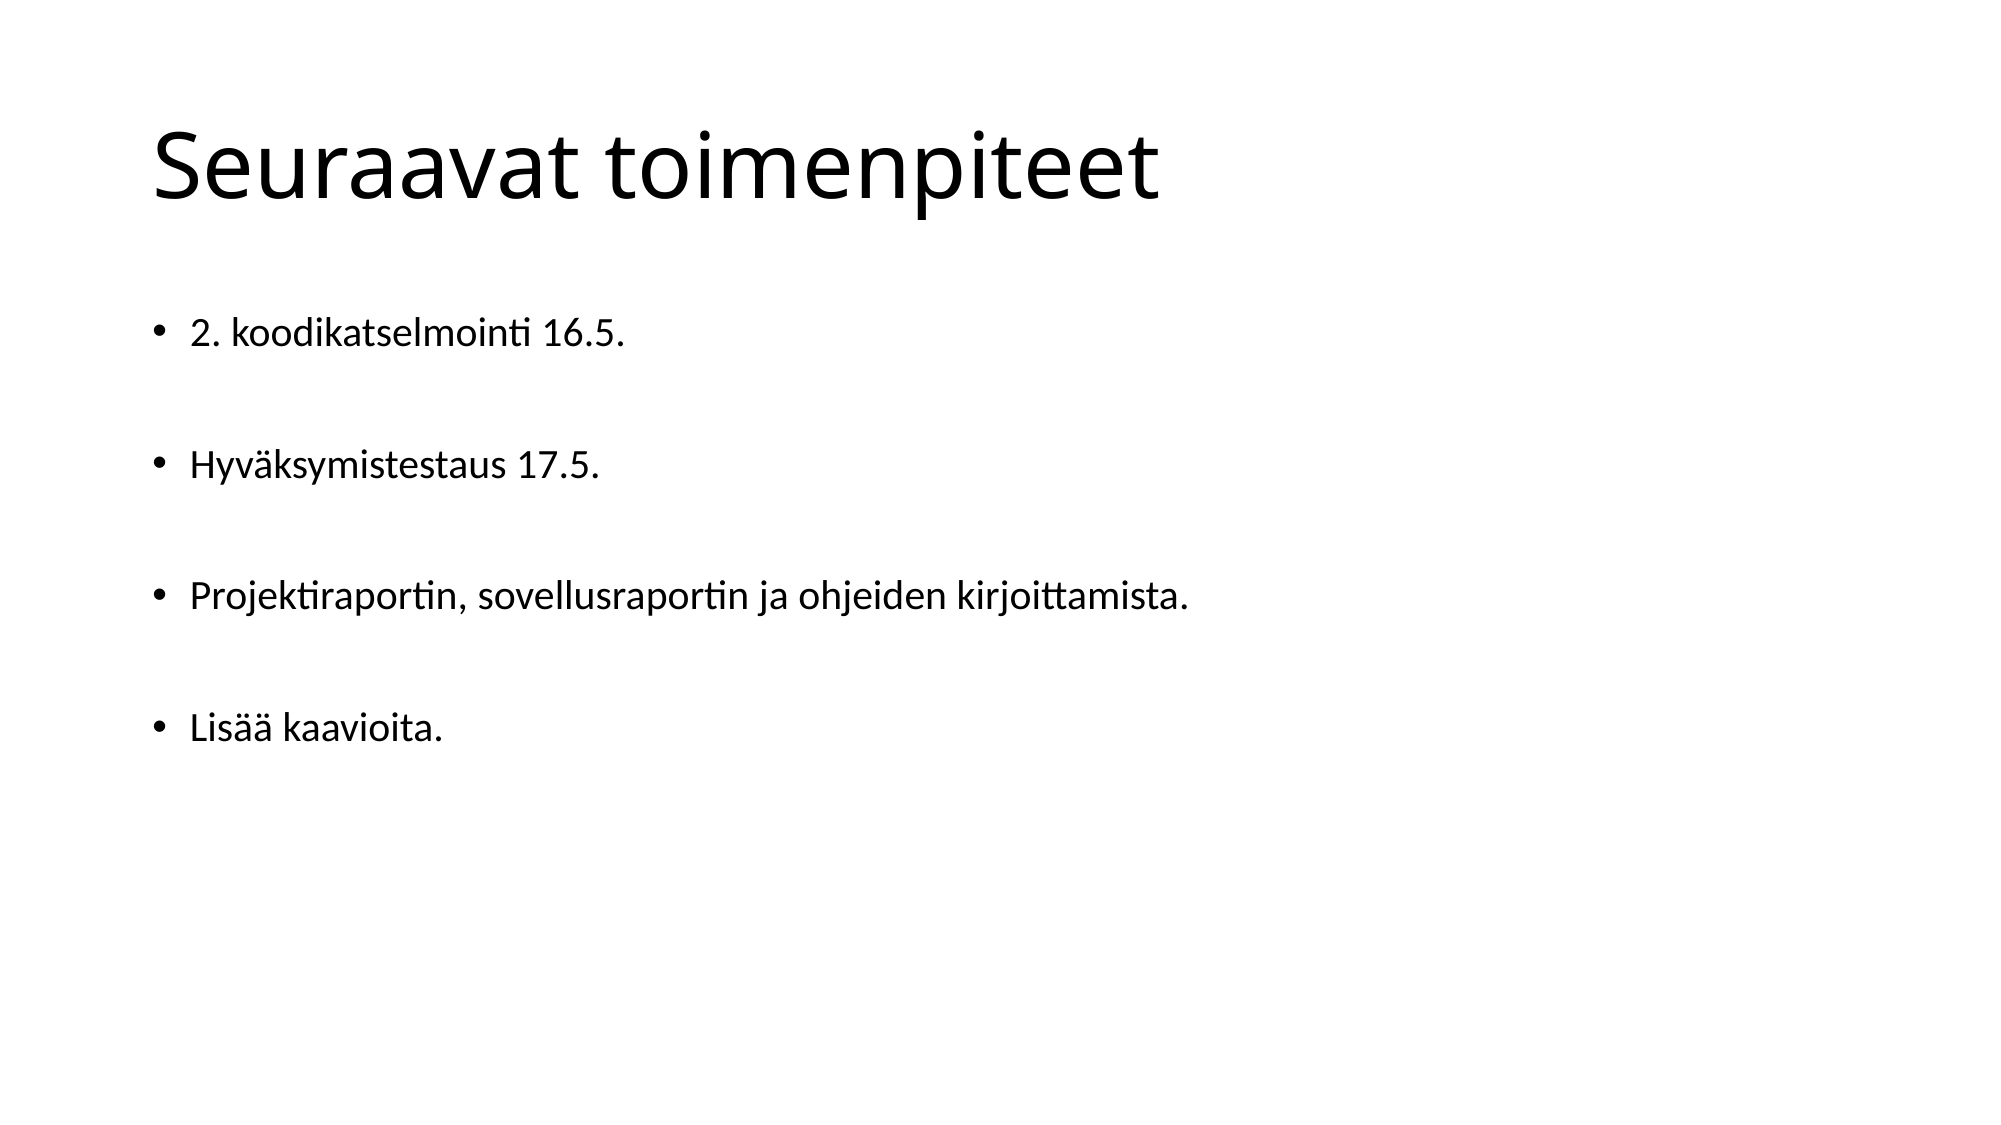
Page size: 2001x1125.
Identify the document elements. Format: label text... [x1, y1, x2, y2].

title Seuraavat toimenpiteet [137, 59, 1863, 232]
list 2. koodikatselmointi 16.5. Hyväksymistestaus 17.5. Projektiraportin, sovellusraportin ja ohjeiden kirjoittamista. Lisää kaavioita. [137, 232, 1863, 1086]
